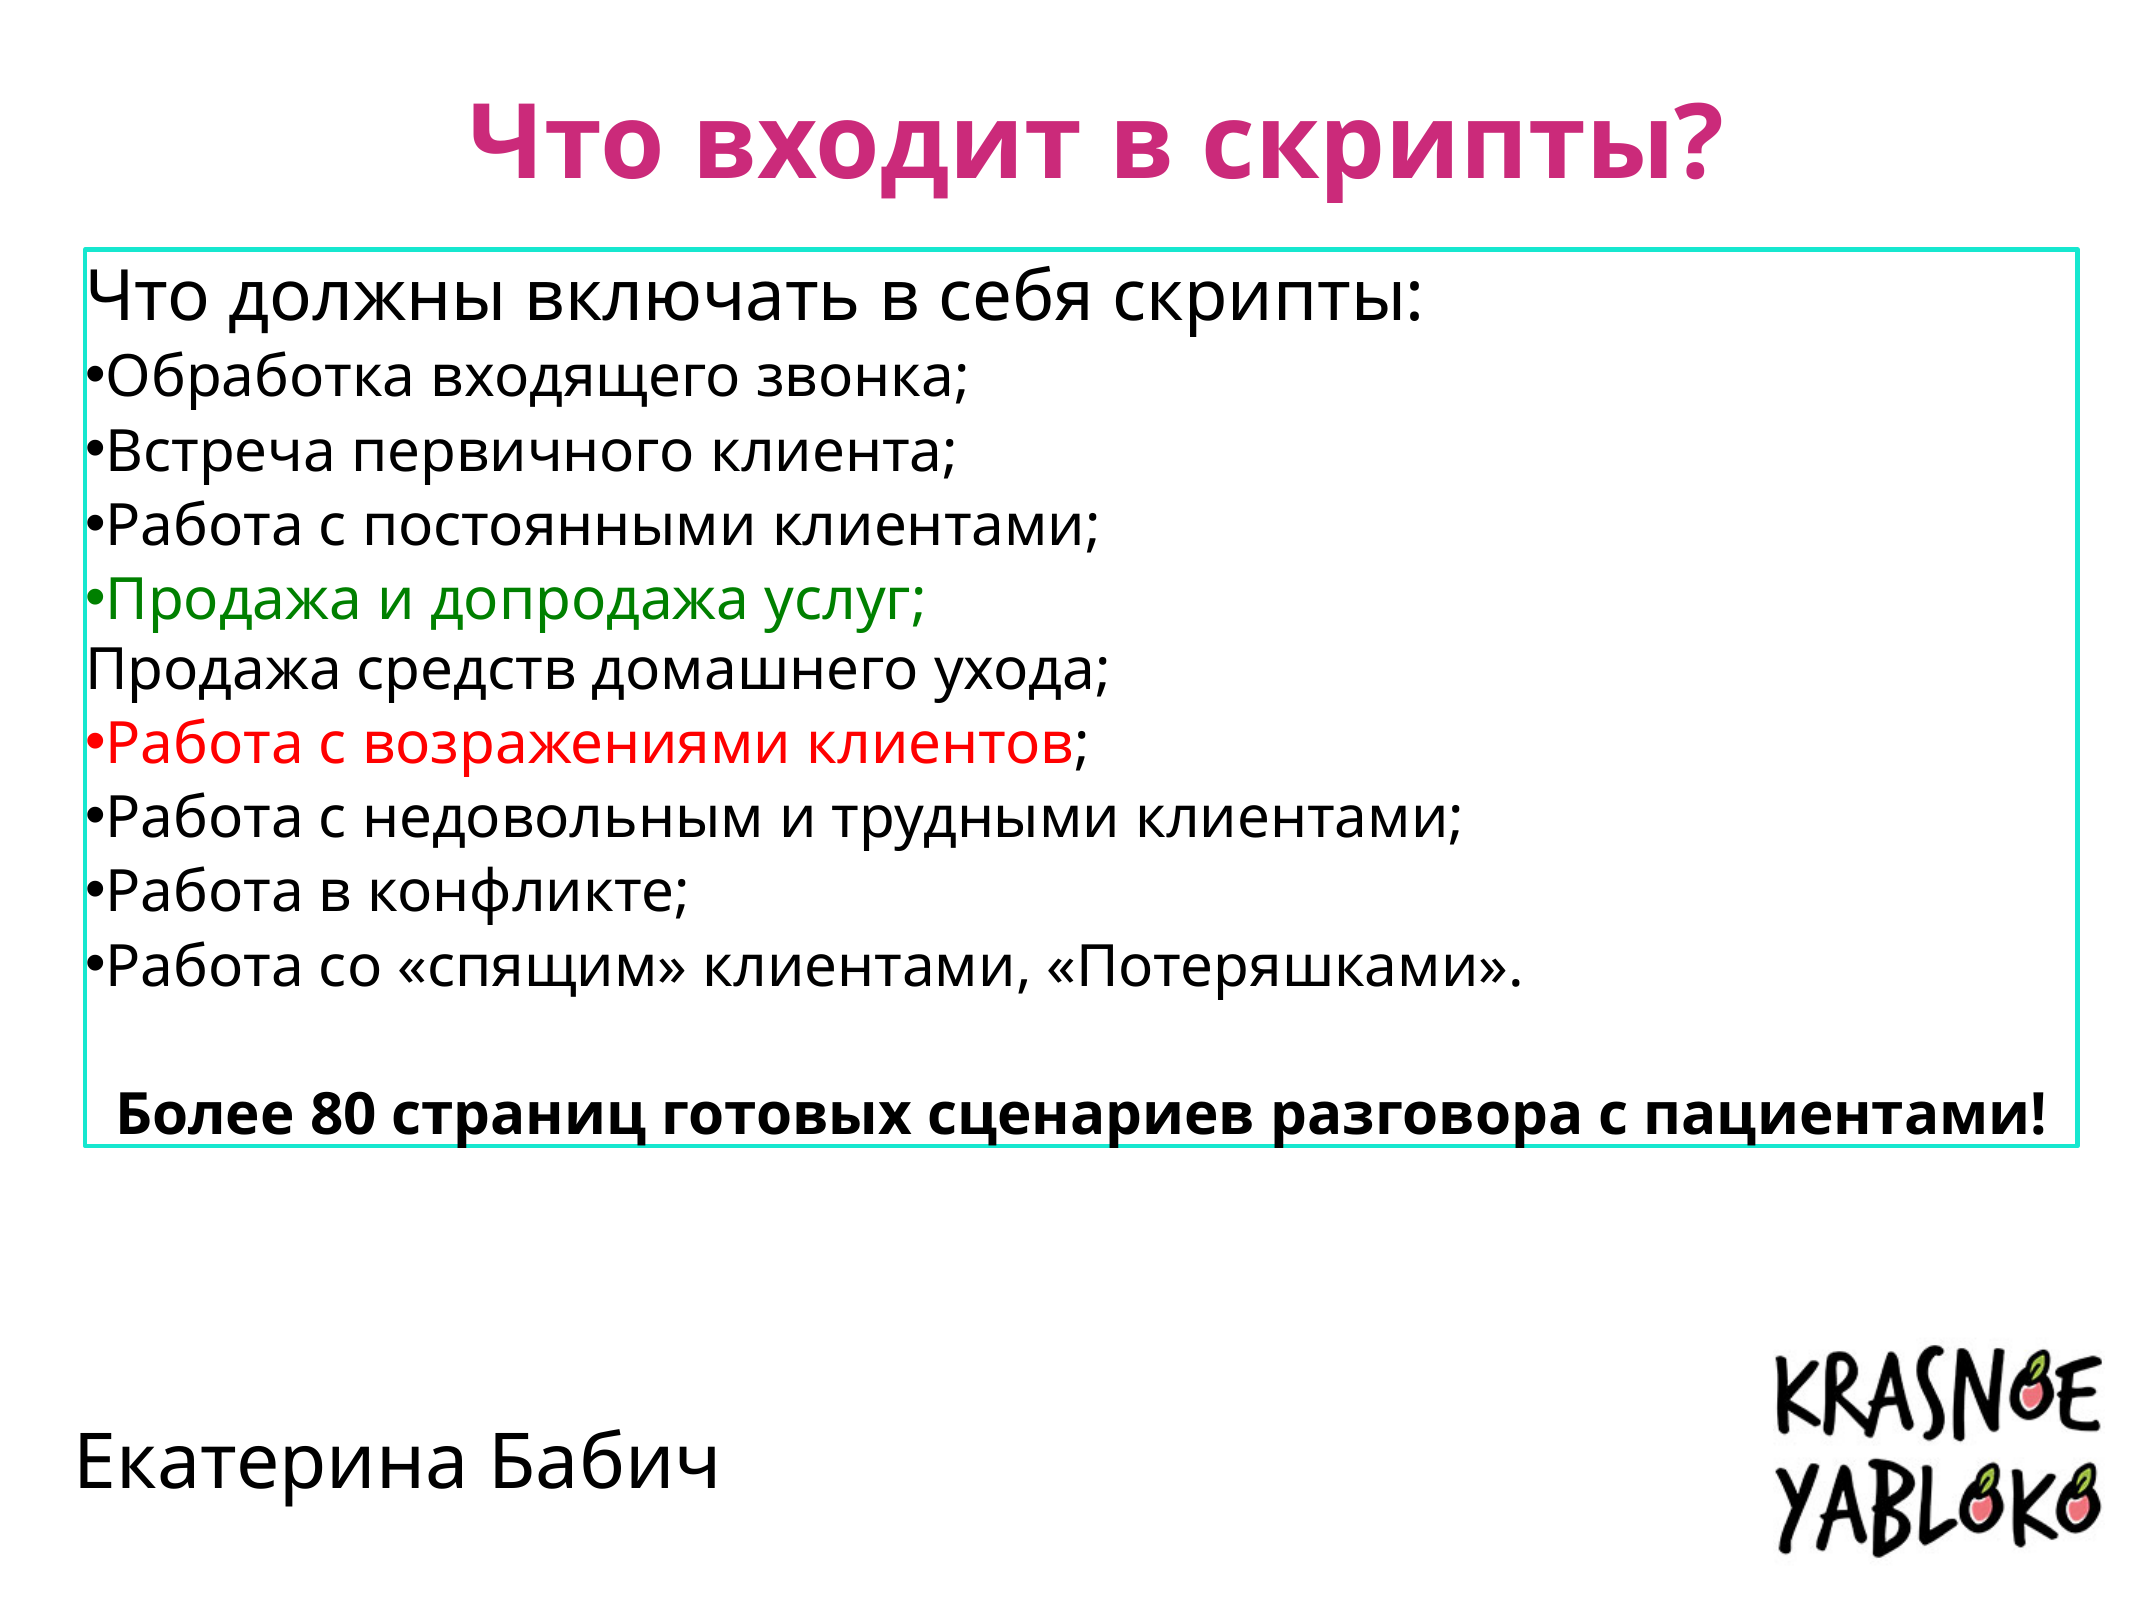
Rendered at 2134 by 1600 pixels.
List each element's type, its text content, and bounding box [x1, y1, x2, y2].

picture [1772, 1326, 2105, 1577]
title Что входит в скрипты? [136, 74, 2058, 247]
text_box Екатерина Бабич [0, 1403, 1257, 1589]
text_box Что должны включать в себя скрипты: Обработка входящего звонка; Встреча первичного клиента; Работа с постоянными клиентами; Продажа и допродажа услуг; Продажа средств домашнего ухода; Работа с возражениями клиентов; Работа с недовольным и трудными клиентами; Работа в конфликте; Работа со «спящим» клиентами, «Потеряшками». Более 80 страниц готовых сценариев разговора с пациентами! [83, 247, 2080, 1148]
